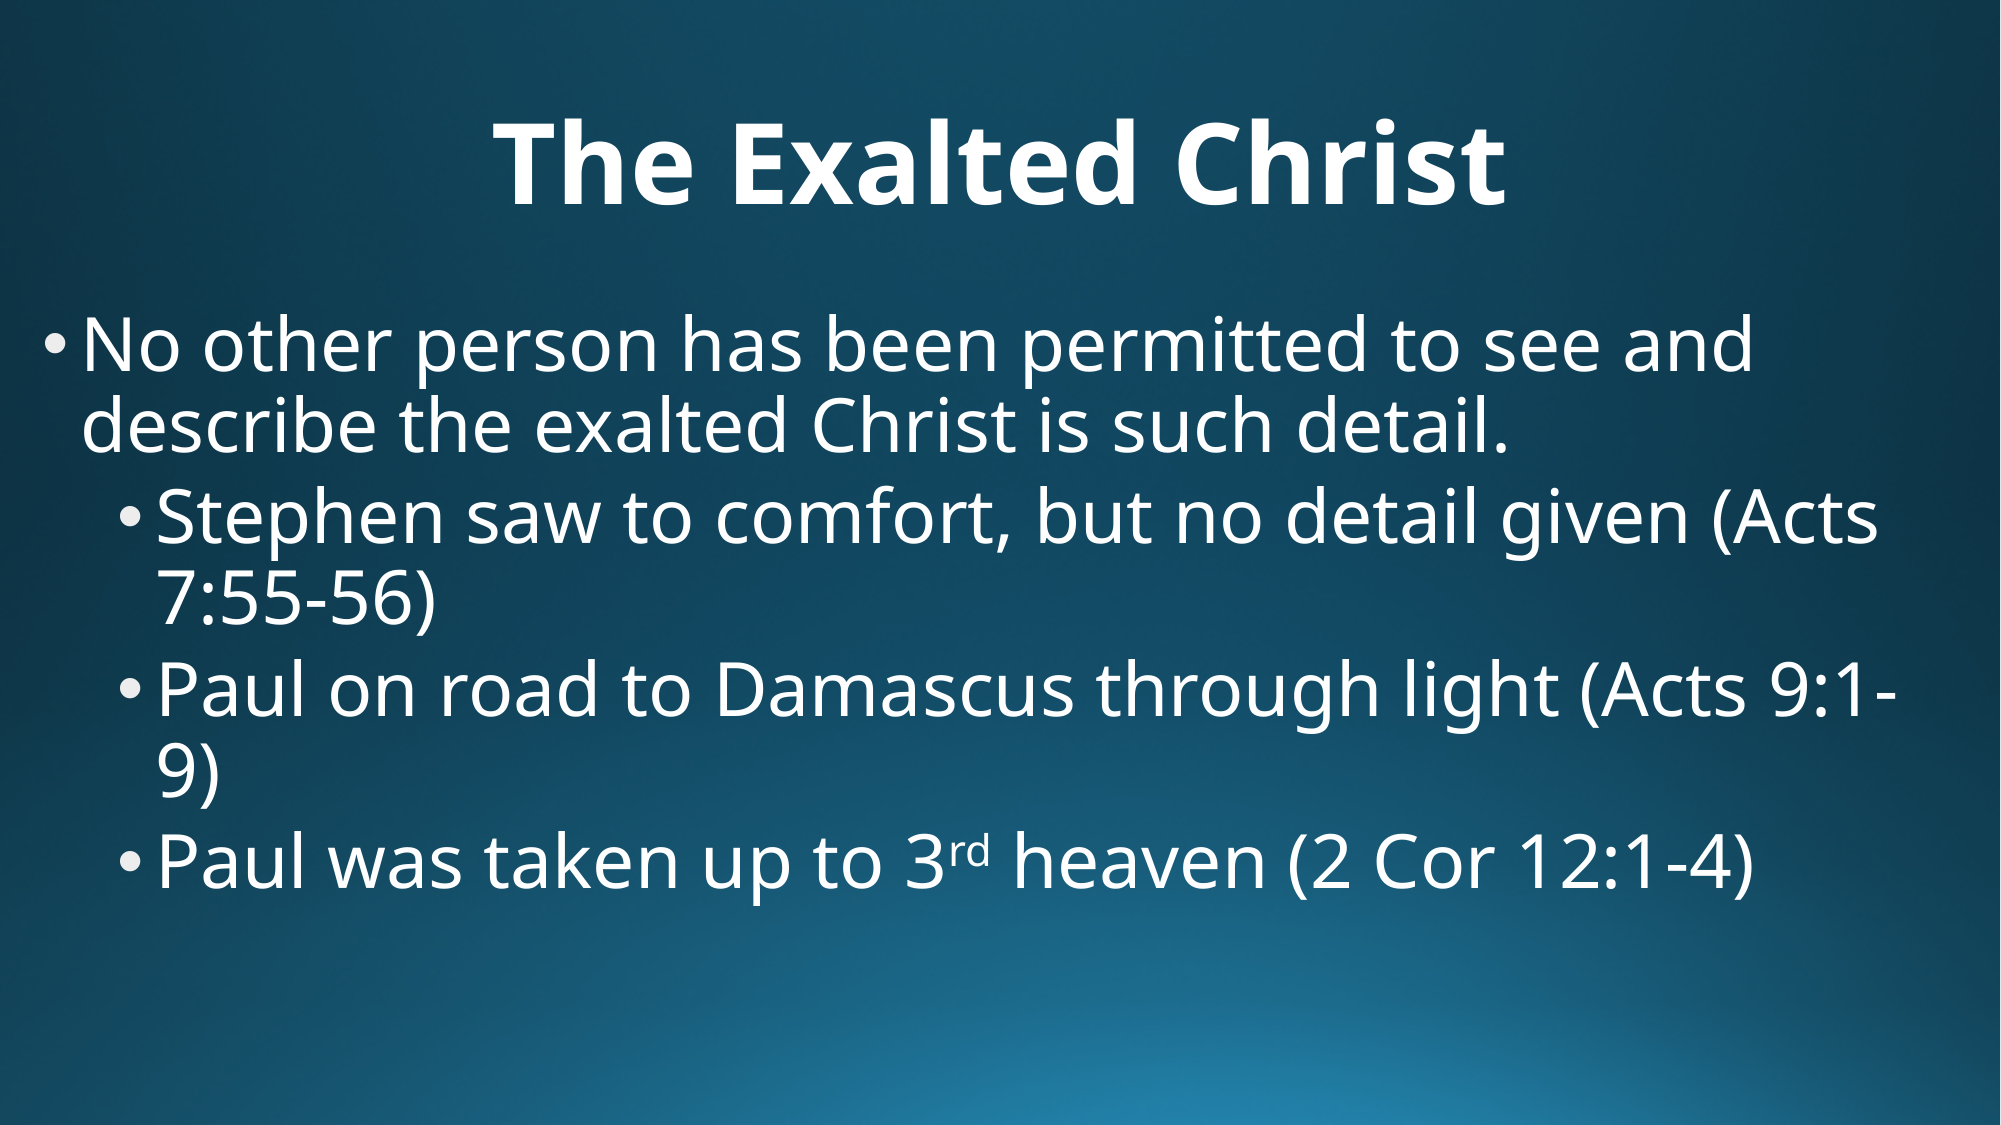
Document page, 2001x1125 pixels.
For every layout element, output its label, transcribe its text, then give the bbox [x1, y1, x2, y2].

list No other person has been permitted to see and describe the exalted Christ is such detail. Stephen saw to comfort, but no detail given (Acts 7:55-56) Paul on road to Damascus through light (Acts 9:1-9) Paul was taken up to 3rd heaven (2 Cor 12:1-4) [27, 299, 1969, 1080]
picture [0, 0, 2001, 1125]
title The Exalted Christ [137, 59, 1863, 278]
